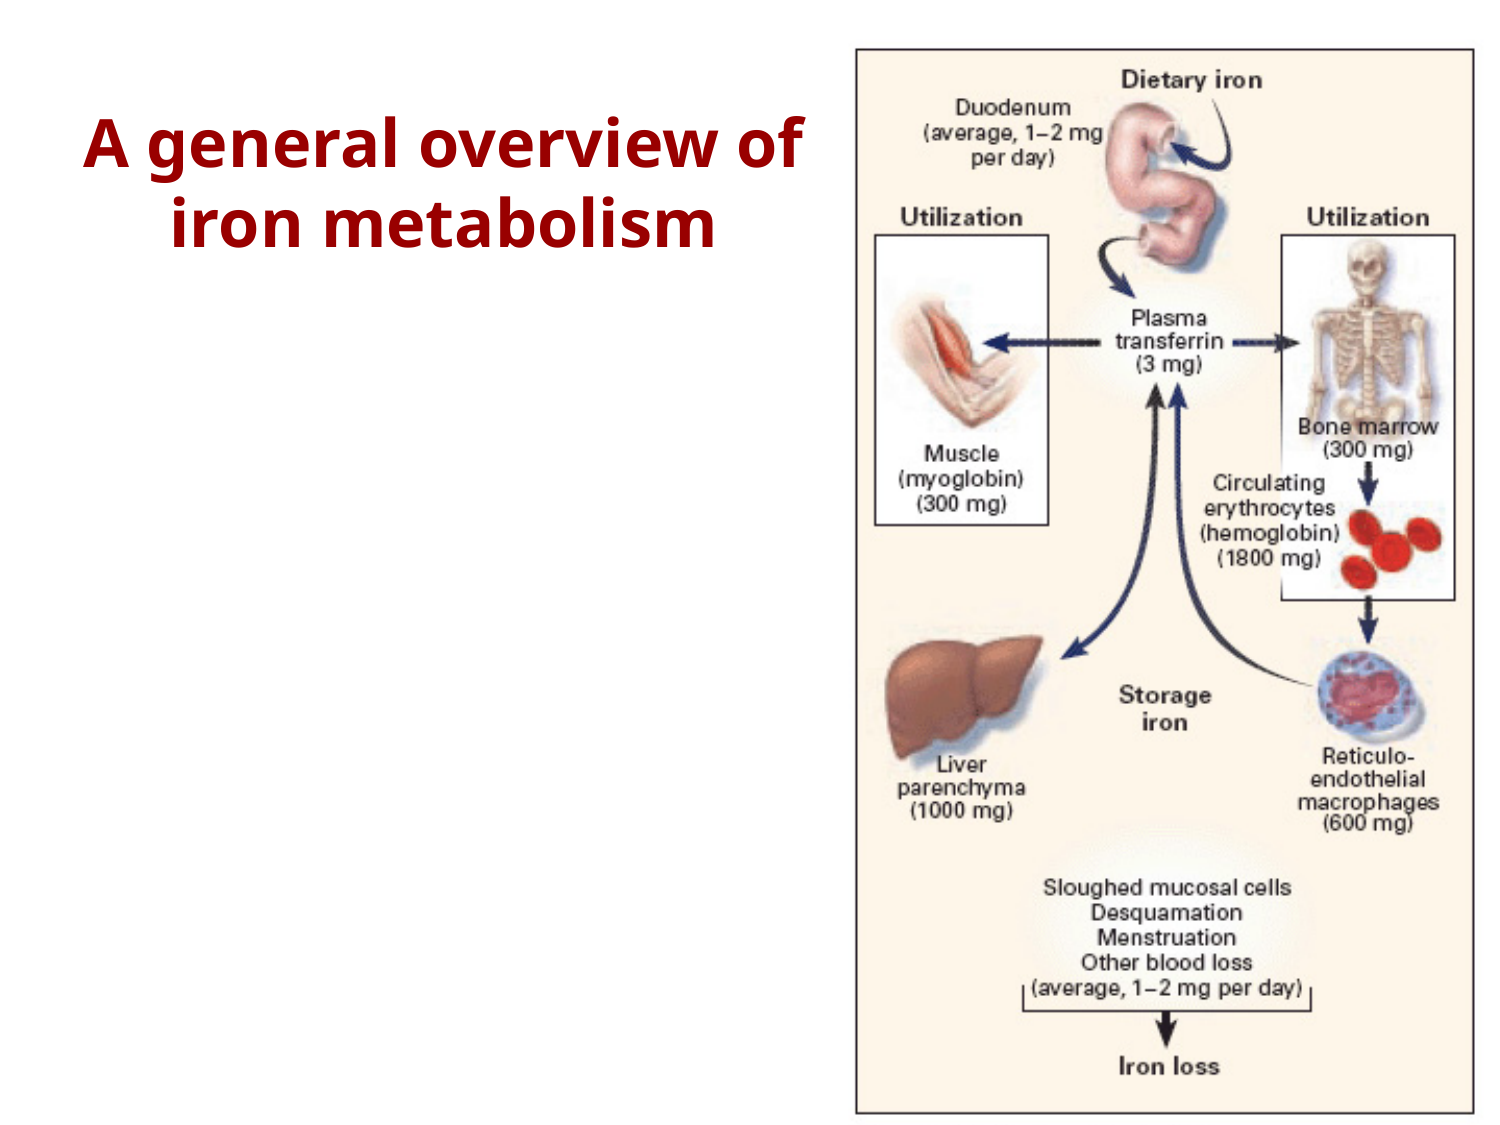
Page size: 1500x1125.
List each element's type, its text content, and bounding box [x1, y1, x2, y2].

picture [833, 24, 1500, 1125]
title A general overview of iron metabolism [24, 87, 828, 275]
